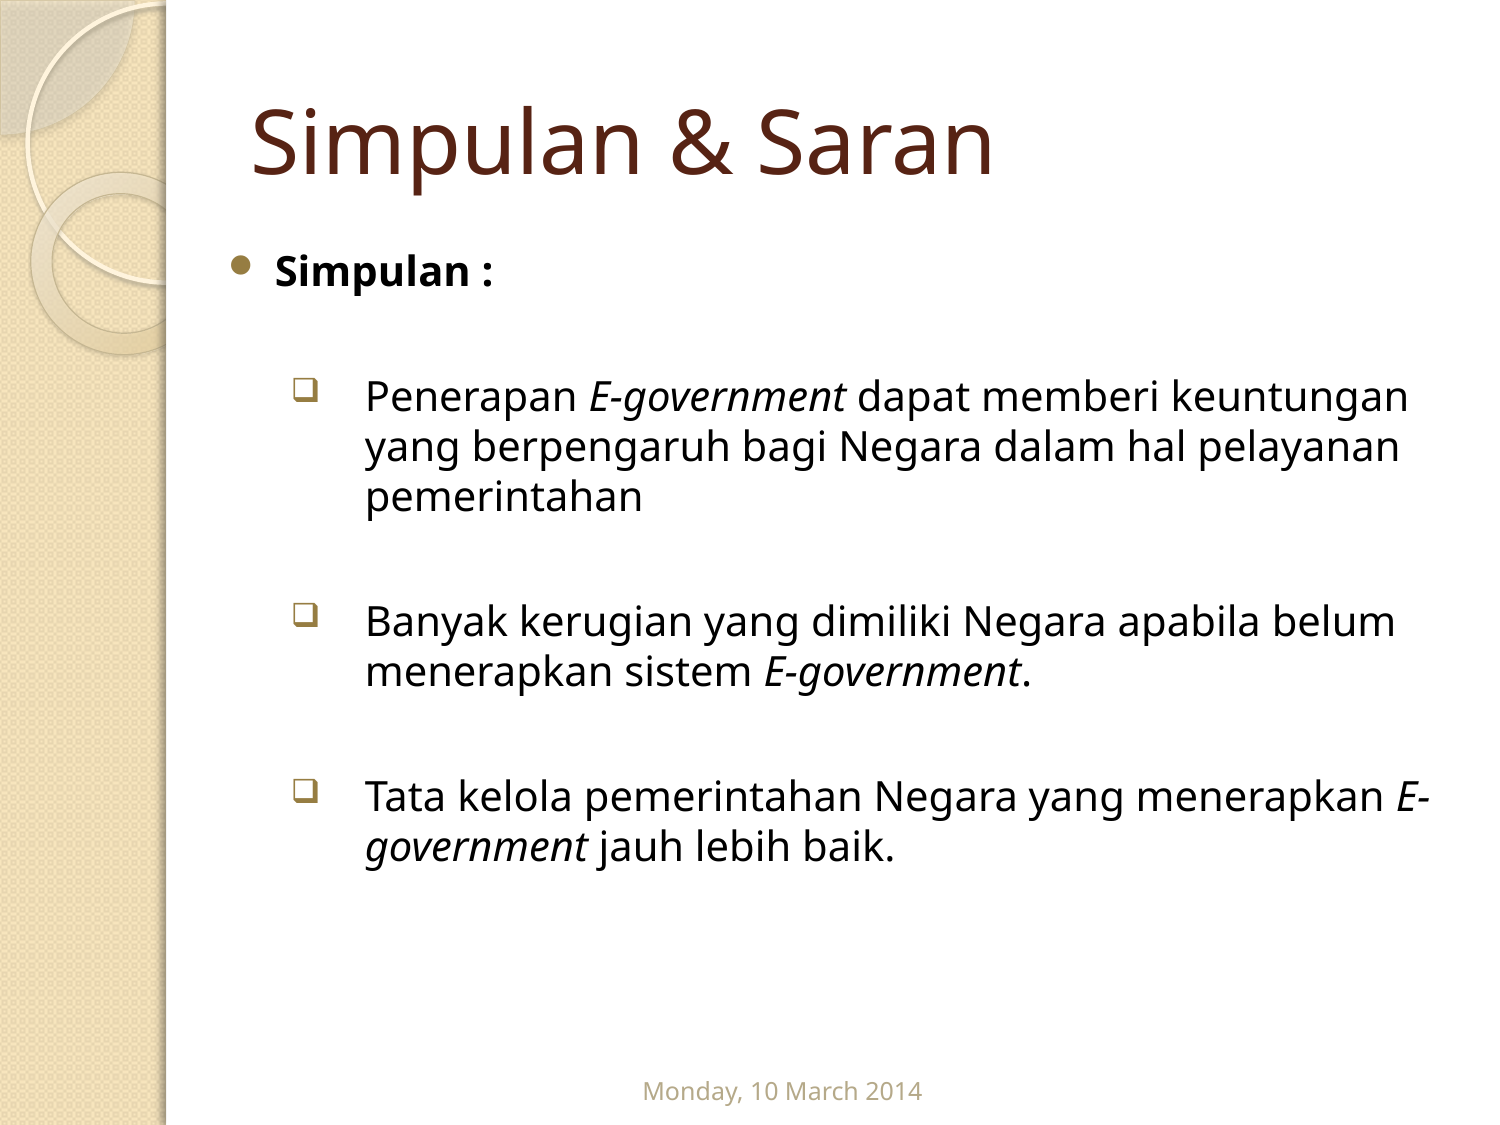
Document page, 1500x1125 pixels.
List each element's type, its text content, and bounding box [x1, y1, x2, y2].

title Simpulan & Saran [235, 45, 1466, 233]
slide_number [587, 1034, 938, 1113]
list Simpulan : Penerapan E-government dapat memberi keuntungan yang berpengaruh bagi Negara dalam hal pelayanan pemerintahan Banyak kerugian yang dimiliki Negara apabila belum menerapkan sistem E-government. Tata kelola pemerintahan Negara yang menerapkan E-government jauh lebih baik. [200, 237, 1500, 1063]
